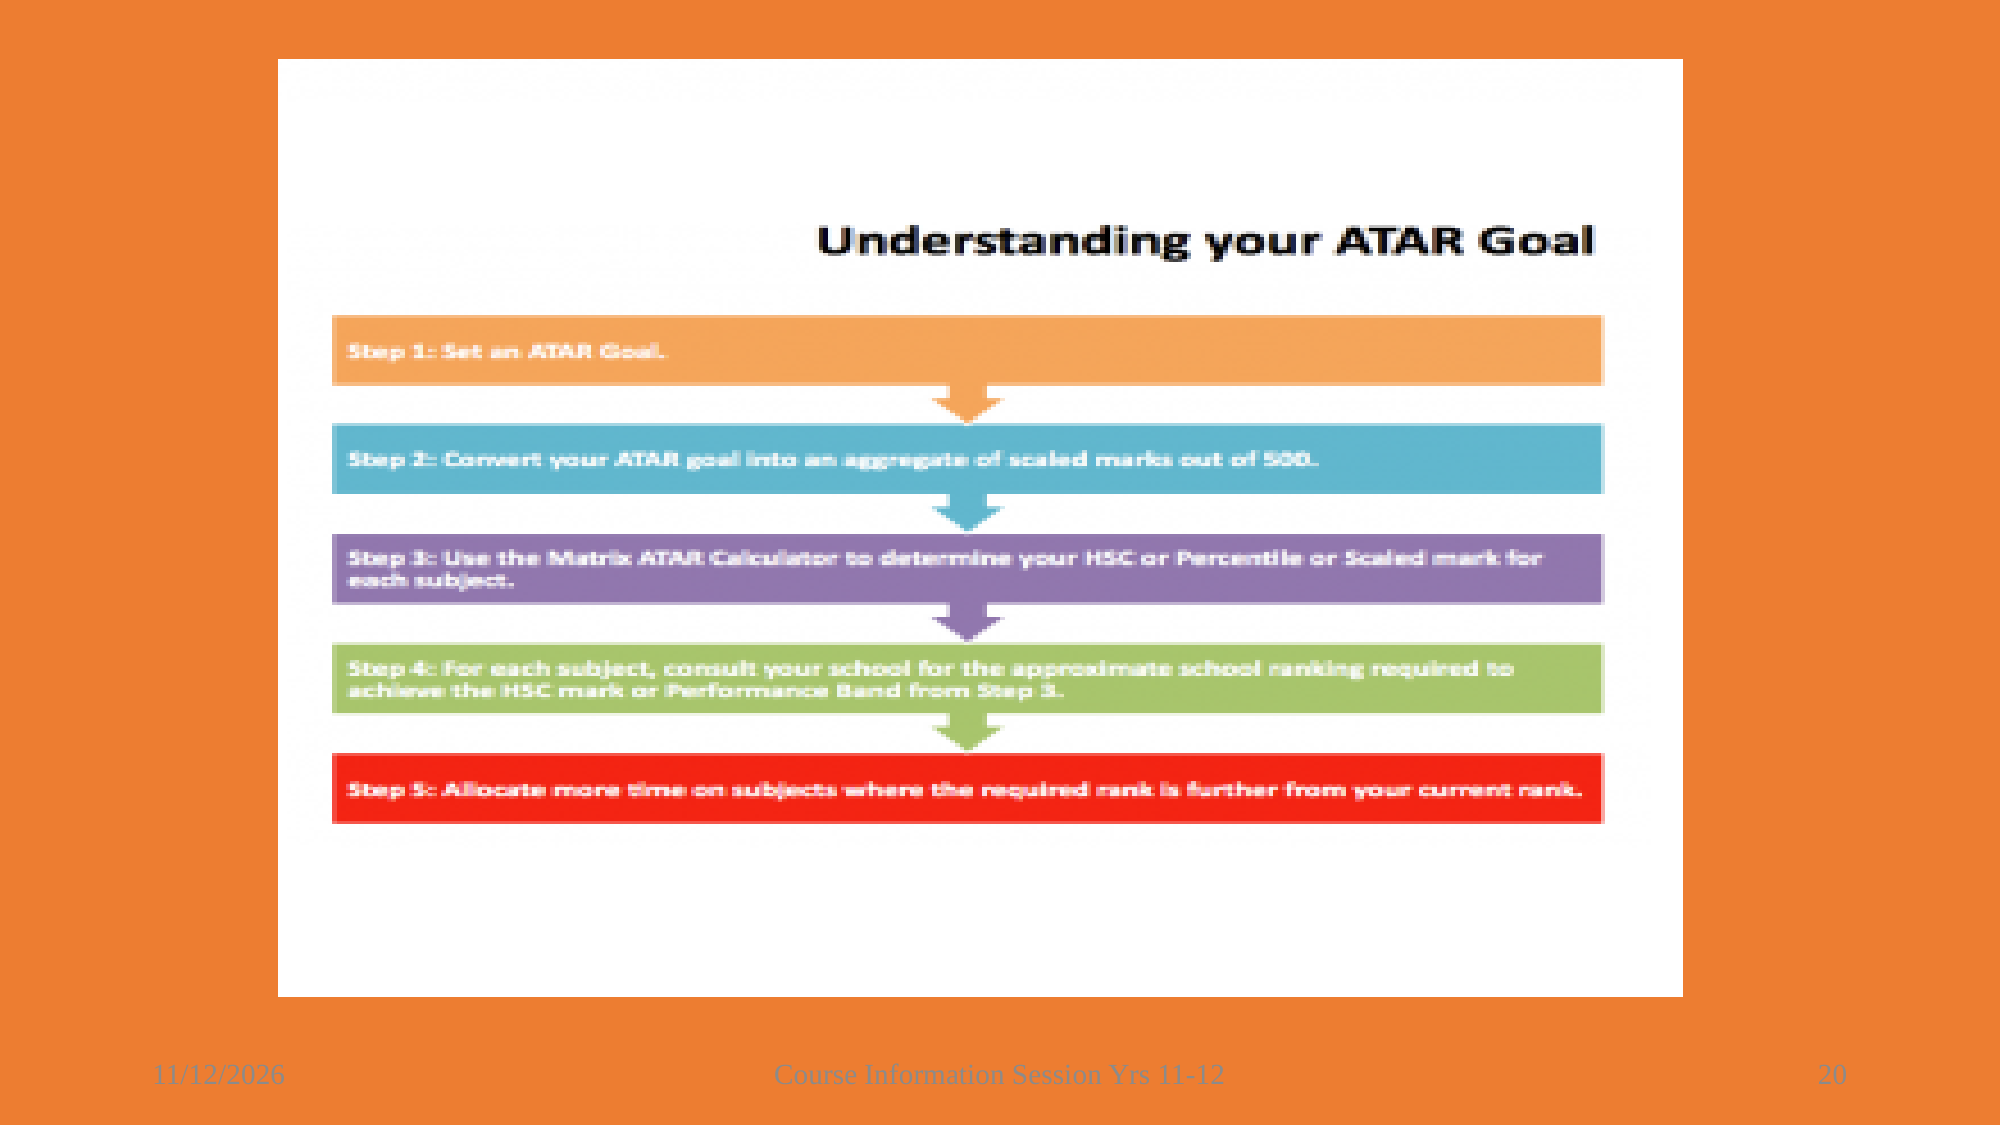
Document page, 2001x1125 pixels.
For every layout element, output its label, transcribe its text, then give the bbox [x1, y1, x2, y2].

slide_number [137, 1042, 588, 1103]
slide_number 20 [1412, 1042, 1863, 1103]
picture [278, 59, 1683, 997]
footer Course Information Session Yrs 11-12 [662, 1042, 1338, 1103]
